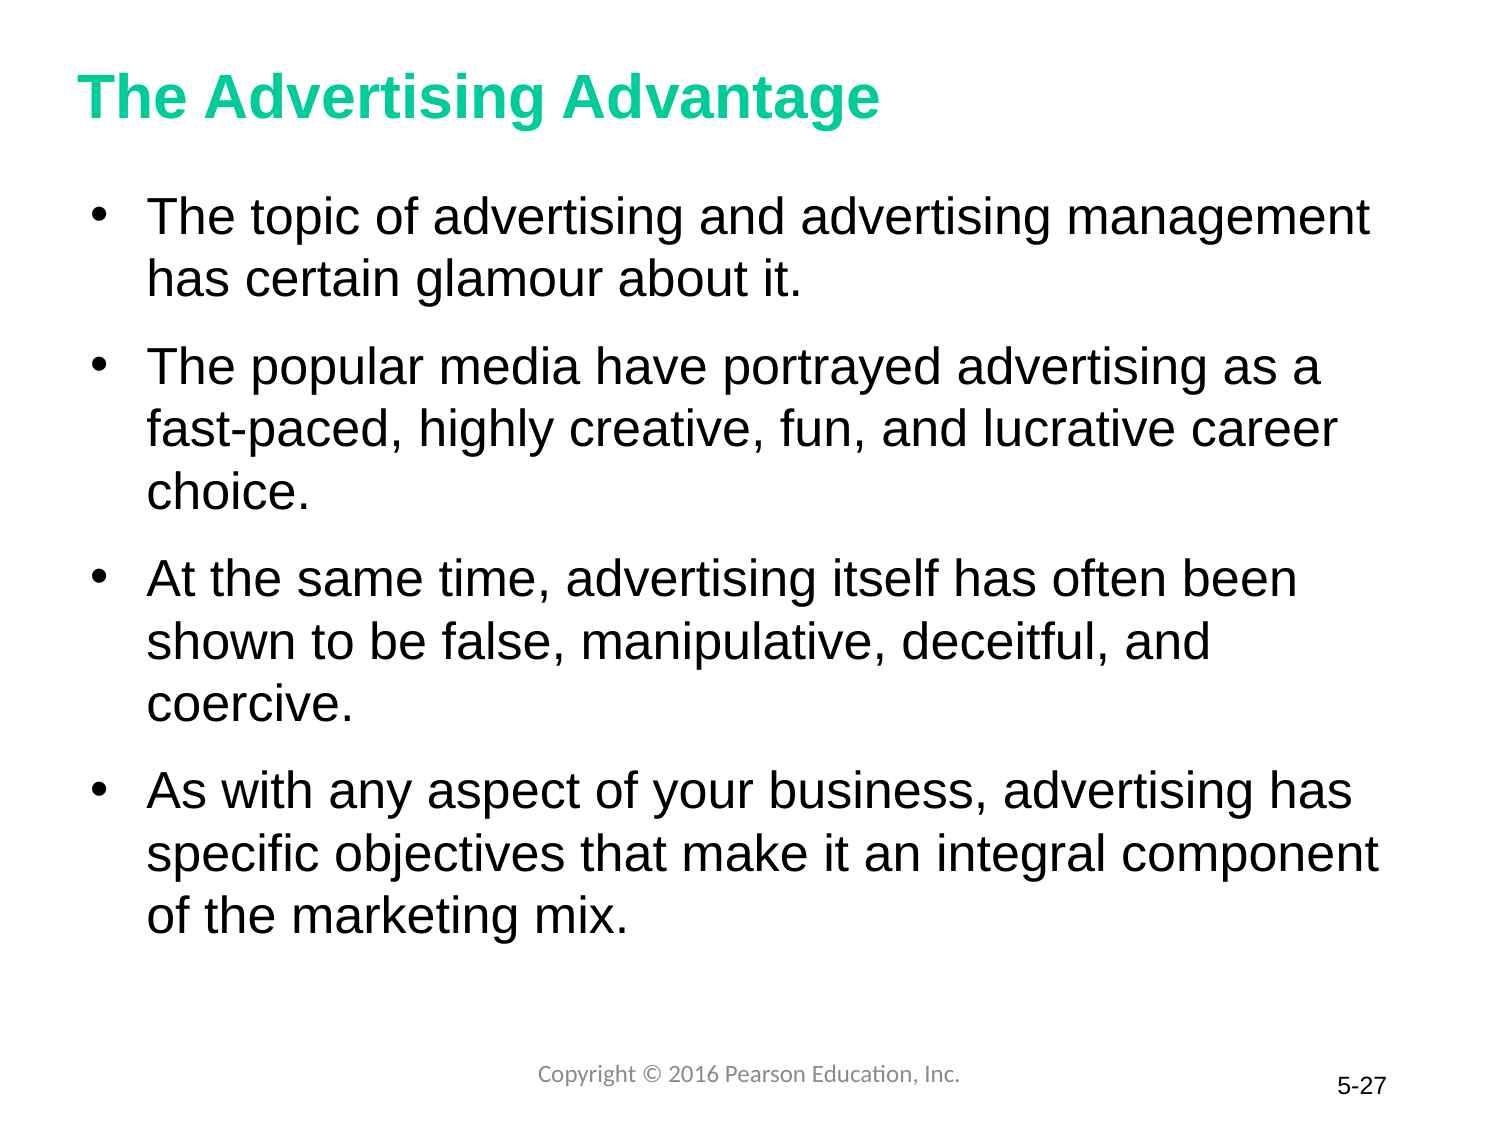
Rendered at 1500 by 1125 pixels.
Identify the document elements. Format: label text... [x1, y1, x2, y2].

footer Copyright © 2016 Pearson Education, Inc. [512, 1042, 988, 1103]
title The Advertising Advantage [62, 0, 1413, 188]
list The topic of advertising and advertising management has certain glamour about it. The popular media have portrayed advertising as a fast-paced, highly creative, fun, and lucrative career choice. At the same time, advertising itself has often been shown to be false, manipulative, deceitful, and coercive. As with any aspect of your business, advertising has specific objectives that make it an integral component of the marketing mix. [75, 174, 1425, 1038]
